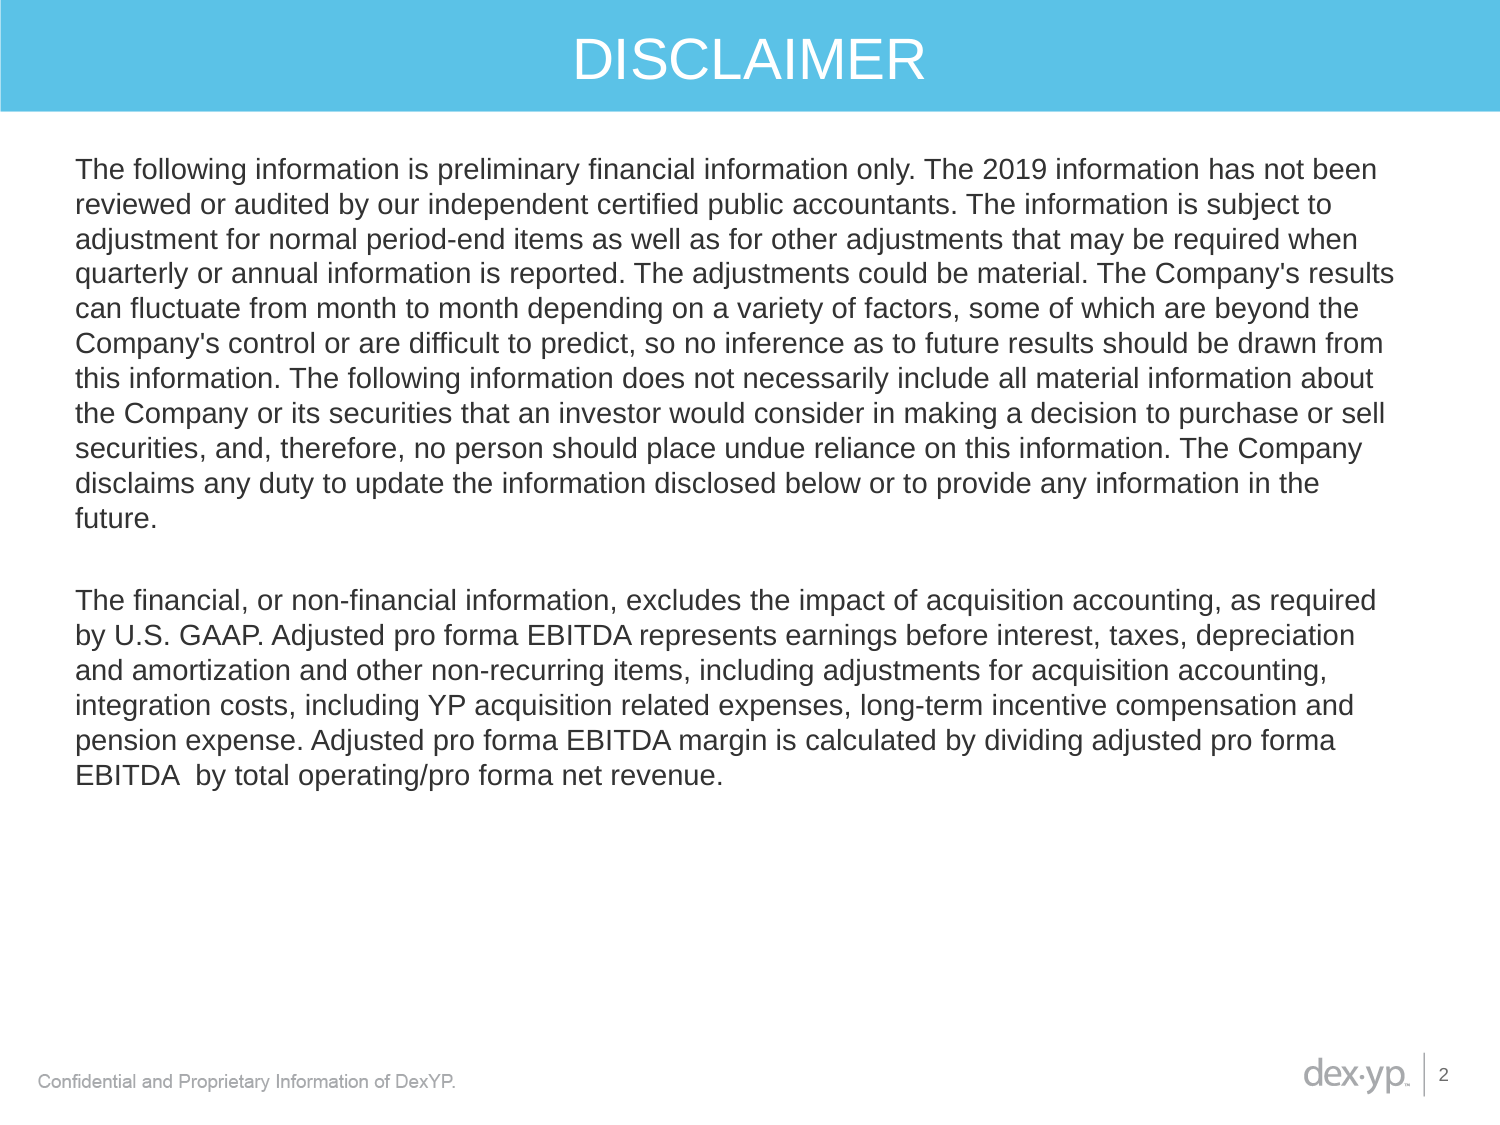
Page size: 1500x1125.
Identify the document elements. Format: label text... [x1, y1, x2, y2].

picture [0, 113, 1500, 1125]
list The following information is preliminary financial information only. The 2019 information has not been reviewed or audited by our independent certified public accountants. The information is subject to adjustment for normal period-end items as well as for other adjustments that may be required when quarterly or annual information is reported. The adjustments could be material. The Company's results can fluctuate from month to month depending on a variety of factors, some of which are beyond the Company's control or are difficult to predict, so no inference as to future results should be drawn from this information. The following information does not necessarily include all material information about the Company or its securities that an investor would consider in making a decision to purchase or sell securities, and, therefore, no person should place undue reliance on this information. The Company disclaims any duty to update the information disclosed below or to provide any information in the future. The financial, or non-financial information, excludes the impact of acquisition accounting, as required by U.S. GAAP. Adjusted pro forma EBITDA represents earnings before interest, taxes, depreciation and amortization and other non-recurring items, including adjustments for acquisition accounting, integration costs, including YP acquisition related expenses, long-term incentive compensation and pension expense. Adjusted pro forma EBITDA margin is calculated by dividing adjusted pro forma EBITDA by total operating/pro forma net revenue. [75, 149, 1425, 1050]
slide_number 2 [1423, 1051, 1500, 1097]
title Disclaimer [0, 0, 1500, 113]
